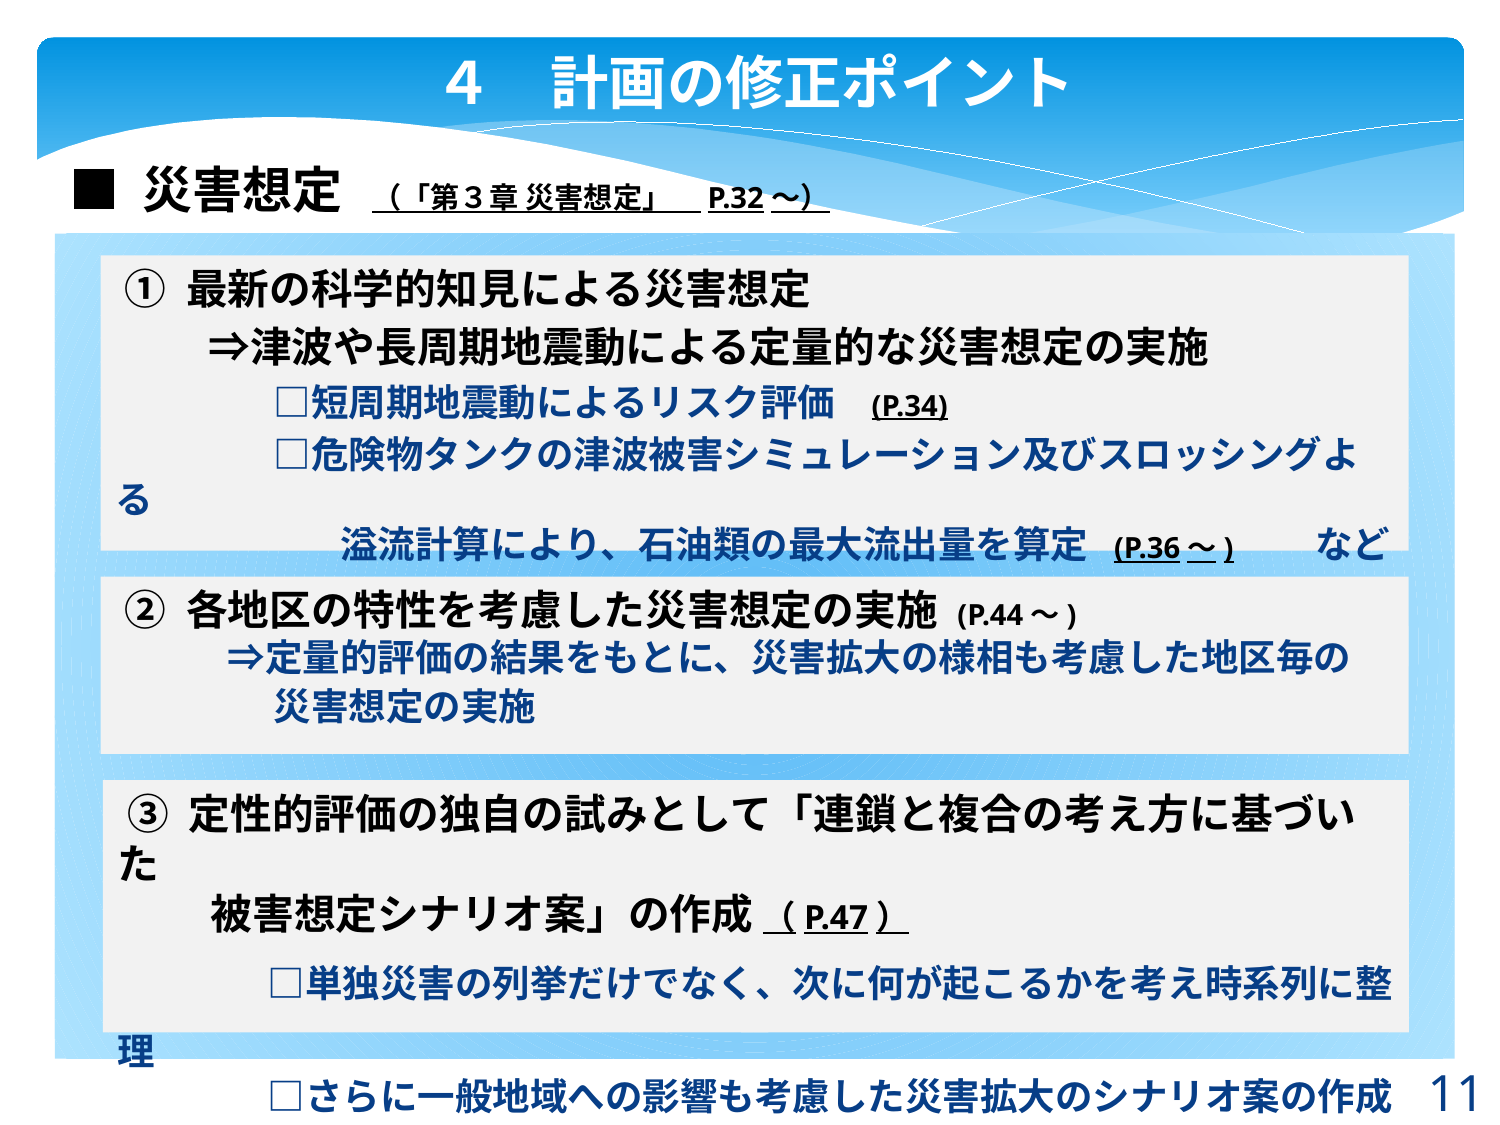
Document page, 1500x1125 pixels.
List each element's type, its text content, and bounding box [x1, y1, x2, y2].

text_box ③ 定性的評価の独自の試みとして「連鎖と複合の考え方に基づいた 被害想定シナリオ案」の作成 （P.47） □単独災害の列挙だけでなく、次に何が起こるかを考え時系列に整理 □さらに一般地域への影響も考慮した災害拡大のシナリオ案の作成 [102, 780, 1409, 1033]
text_box ① 最新の科学的知見による災害想定 ⇒津波や長周期地震動による定量的な災害想定の実施 □短周期地震動によるリスク評価 (P.34) □危険物タンクの津波被害シミュレーション及びスロッシングよる 溢流計算により、石油類の最大流出量を算定 (P.36～) など [100, 255, 1409, 551]
text_box [1087, 145, 1463, 150]
slide_number 11 [1309, 1065, 1500, 1125]
text_box [54, 233, 1455, 1059]
text_box ② 各地区の特性を考慮した災害想定の実施 (P.44～) ⇒定量的評価の結果をもとに、災害拡大の様相も考慮した地区毎の 災害想定の実施 [100, 576, 1409, 754]
text_box ４ 計画の修正ポイント [43, 39, 1466, 145]
text_box ■ 災害想定 （「第３章 災害想定」 P.32～） [54, 151, 892, 316]
